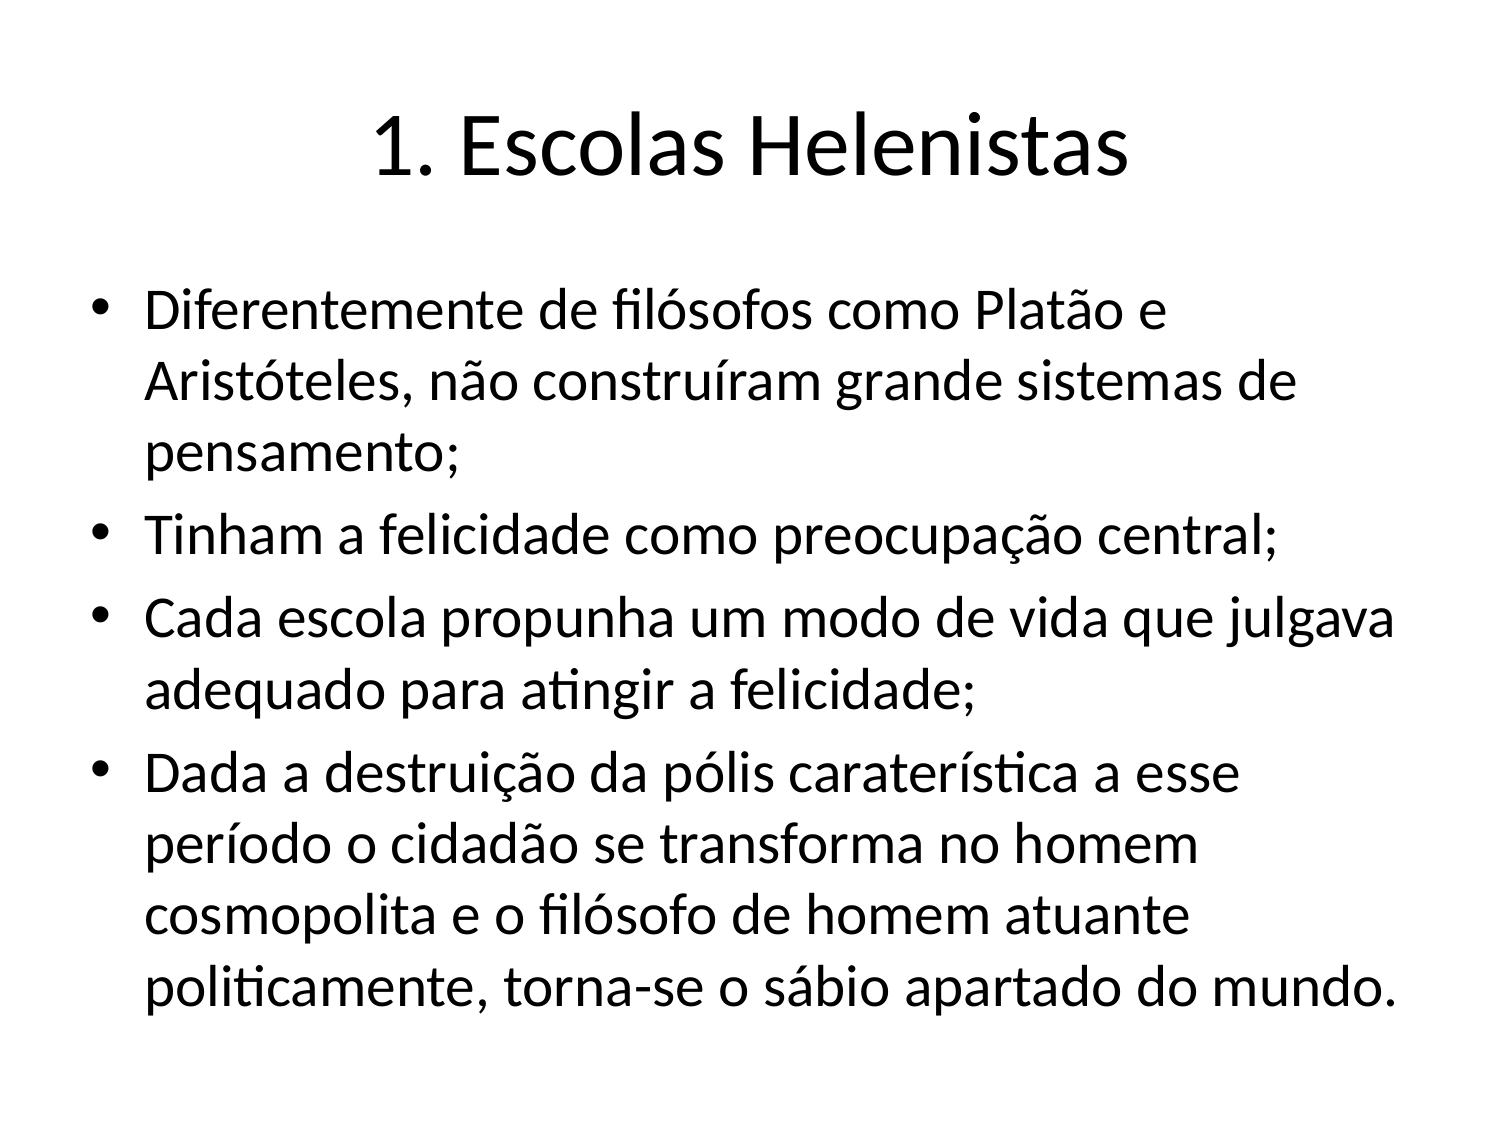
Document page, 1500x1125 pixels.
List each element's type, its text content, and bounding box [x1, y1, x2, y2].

title 1. Escolas Helenistas [75, 45, 1425, 233]
list Diferentemente de filósofos como Platão e Aristóteles, não construíram grande sistemas de pensamento; Tinham a felicidade como preocupação central; Cada escola propunha um modo de vida que julgava adequado para atingir a felicidade; Dada a destruição da pólis caraterística a esse período o cidadão se transforma no homem cosmopolita e o filósofo de homem atuante politicamente, torna-se o sábio apartado do mundo. [75, 262, 1425, 1072]
